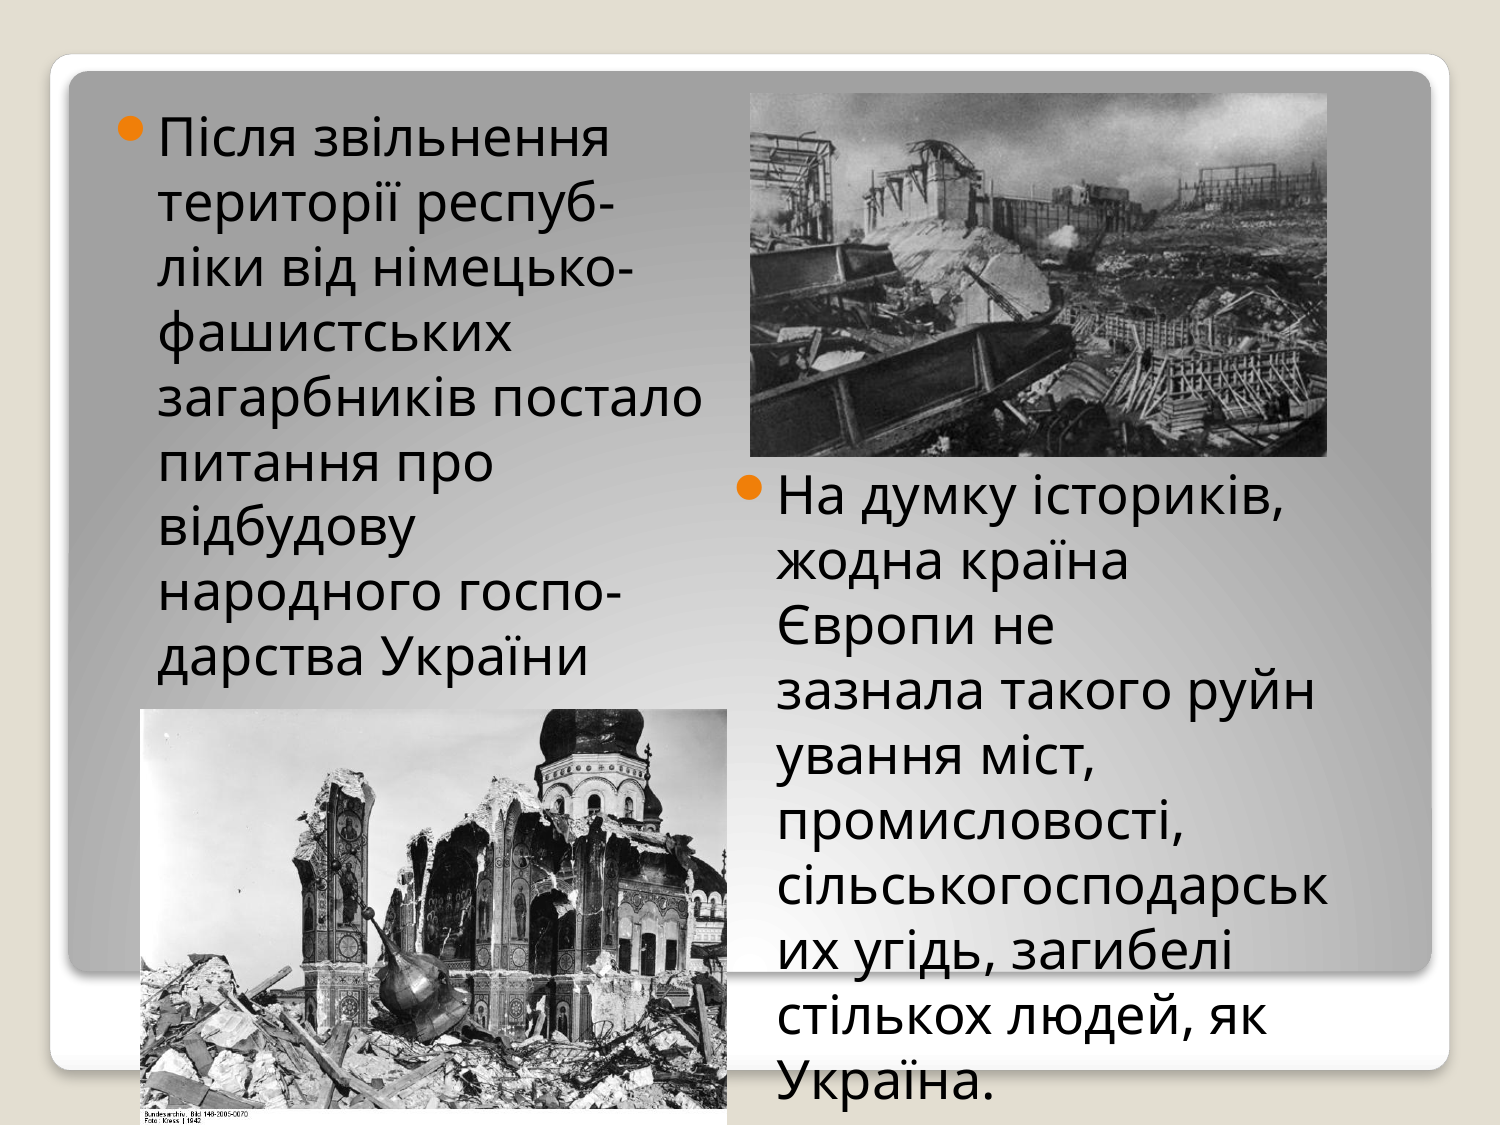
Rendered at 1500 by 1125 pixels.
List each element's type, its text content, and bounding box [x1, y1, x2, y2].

picture [140, 709, 727, 1125]
picture [749, 93, 1327, 458]
list Після звільнення території респуб-ліки від німецько-фашистських загарбників постало питання про відбудову народного госпо-дарства України [84, 86, 730, 807]
list На думку істориків, жодна країна Європи не зазнала такого руйнування міст, промисловості, сільськогосподарських угідь, загибелі стількох людей, як Україна. [703, 445, 1349, 1125]
